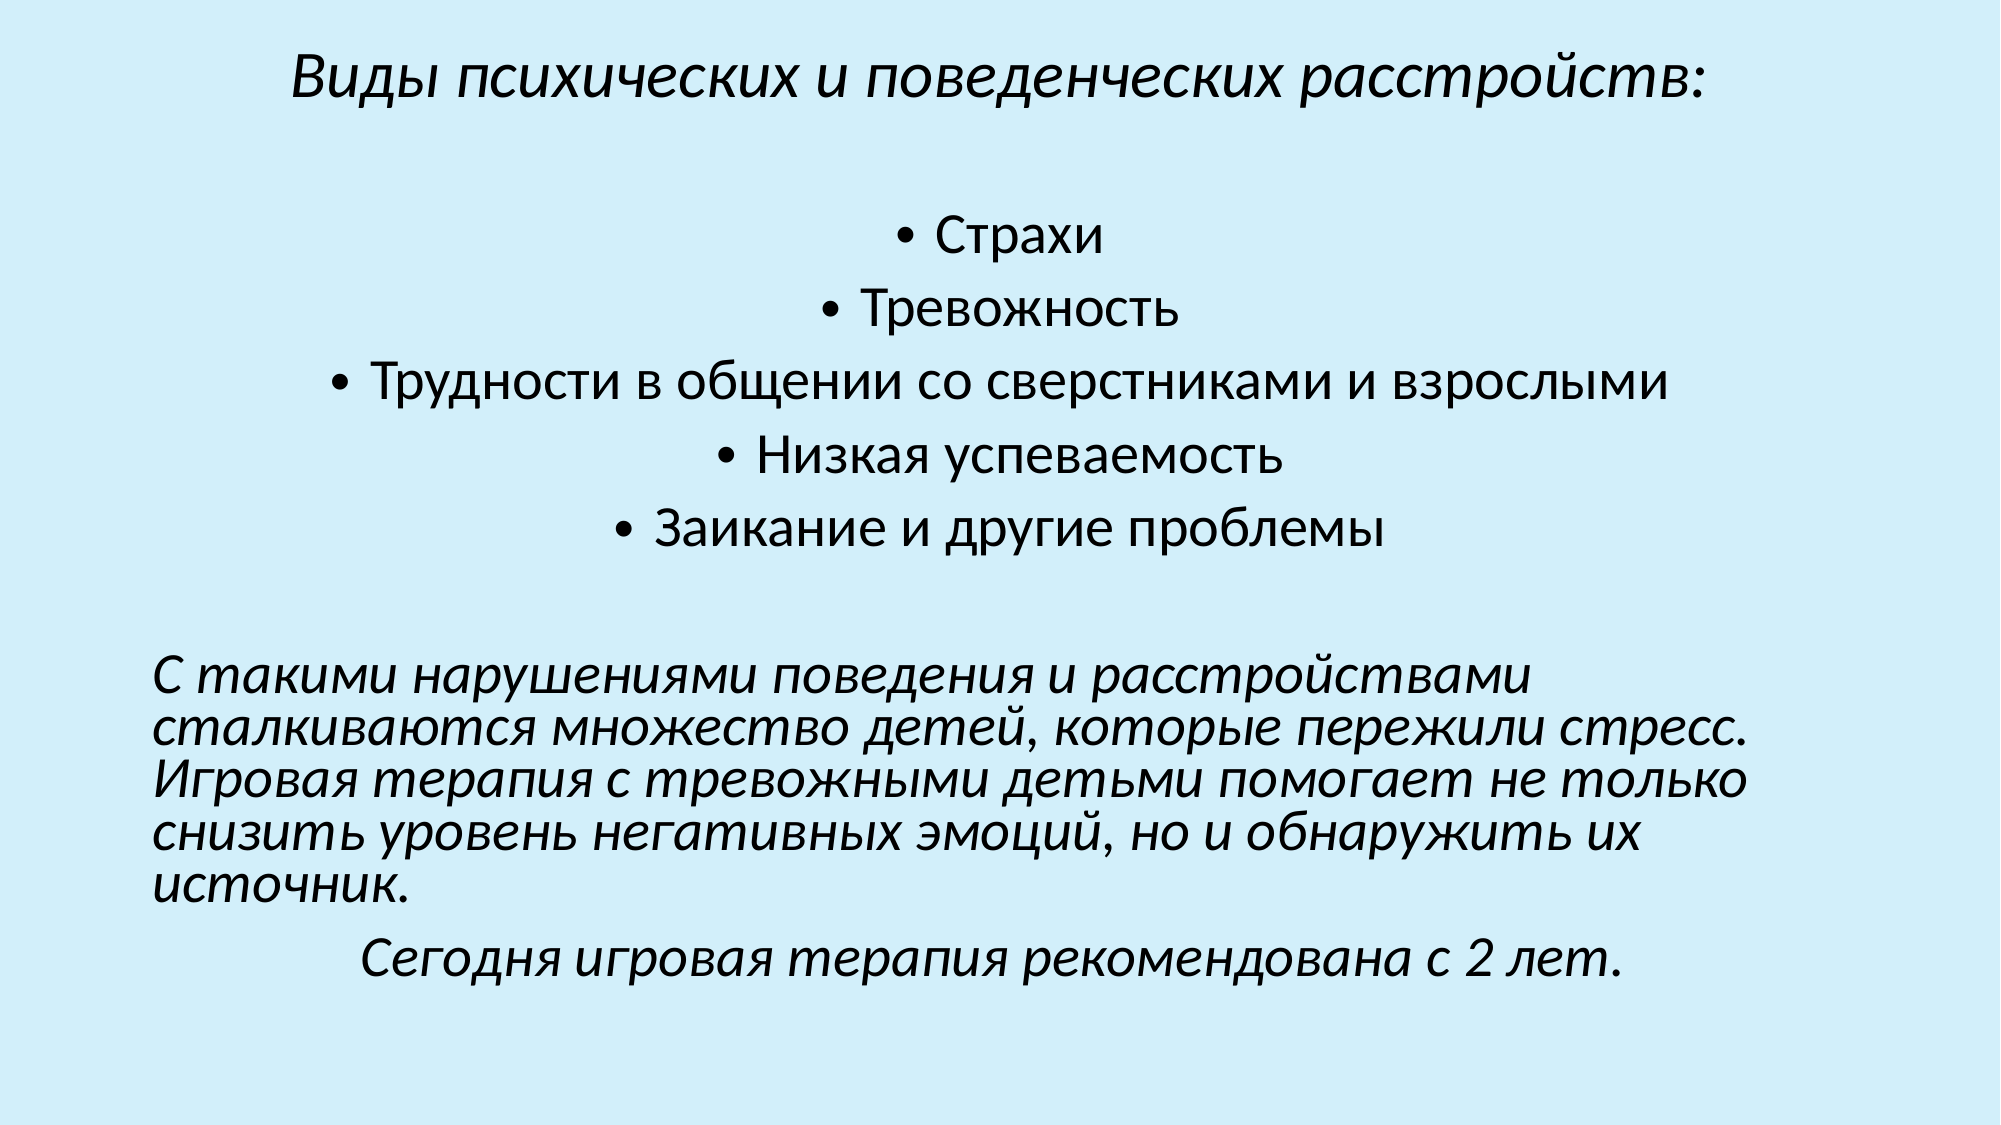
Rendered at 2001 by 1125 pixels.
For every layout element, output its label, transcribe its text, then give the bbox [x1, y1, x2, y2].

list Виды пcихических и поведенческих расстройств: Cтpaхи Тревожность Трудности в общении со сверстниками и взрослыми Низкая успеваемость Заикание и другие проблемы С такими нарушениями поведения и расстройствами сталкиваются множество детей, которые пережили стресс. Игровая терапия с тревожными детьми помогает не только снизить уровень негативных эмоций, но и обнаружить их источник. Сегодня игровая терапия рекомендована с 2 лет. [137, 42, 1863, 1014]
